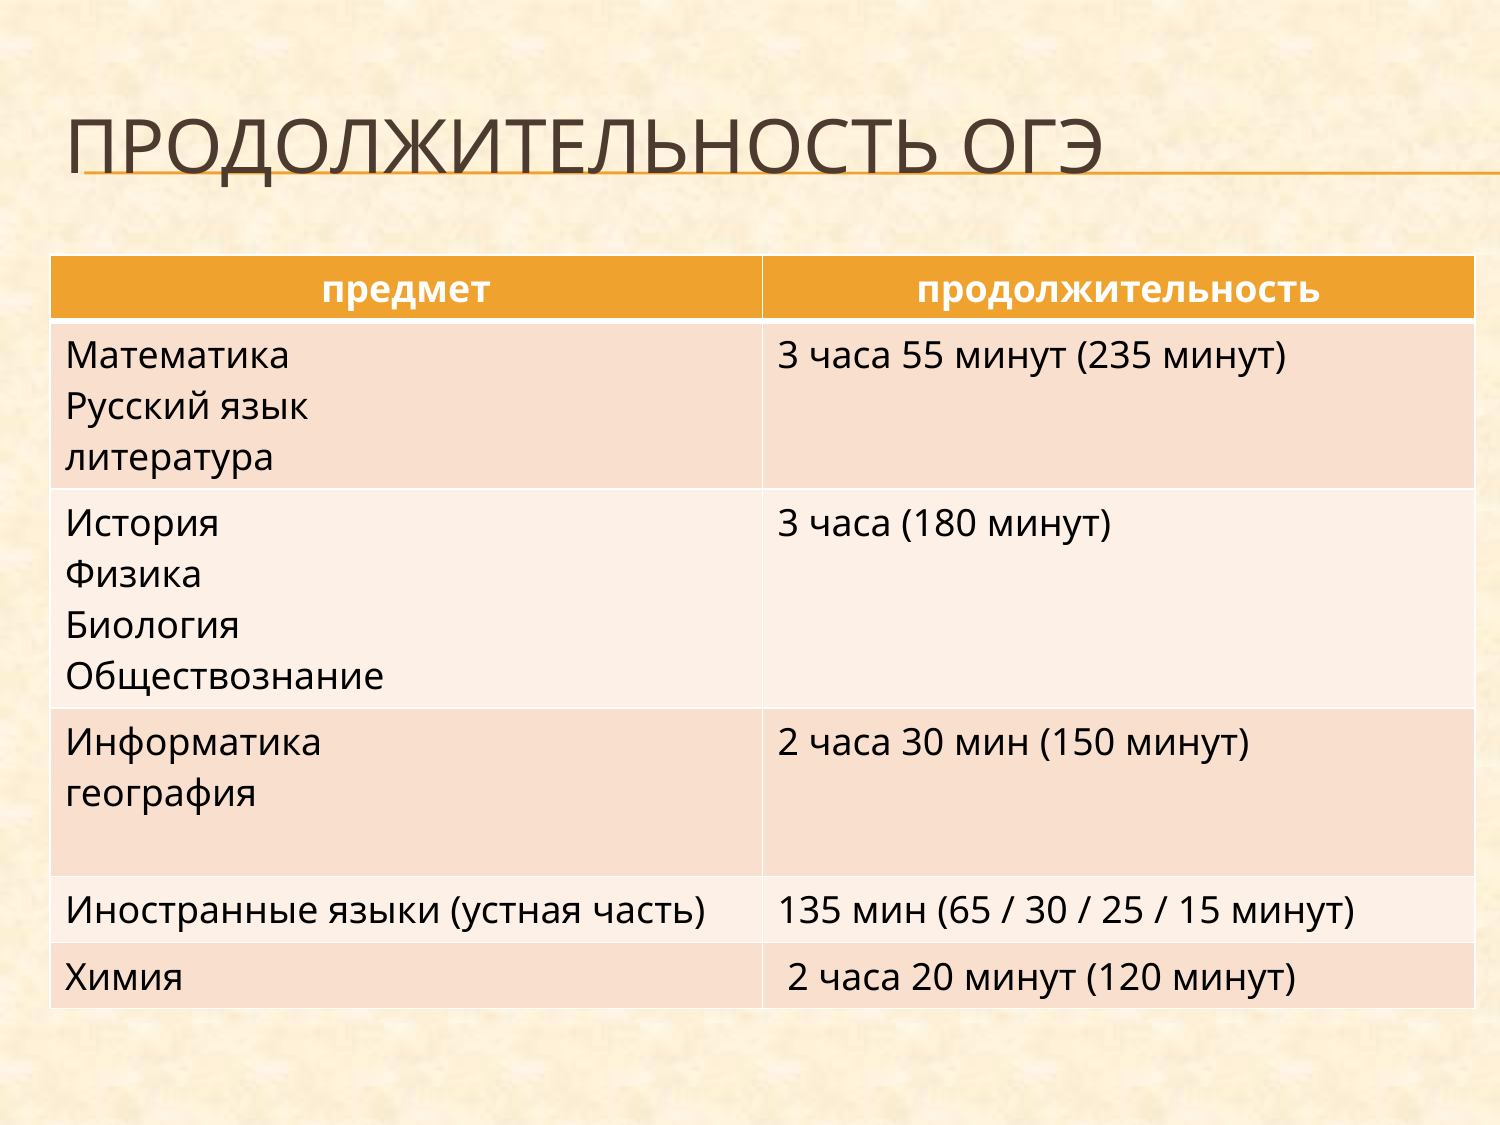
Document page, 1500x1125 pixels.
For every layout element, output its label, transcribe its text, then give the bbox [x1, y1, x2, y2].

picture [0, 0, 1500, 1125]
title Продолжительность ОГЭ [50, 75, 1475, 213]
table_cell 2 часа 30 мин (150 минут) [763, 709, 1474, 876]
table_cell 3 часа (180 минут) [763, 490, 1474, 707]
table_cell 135 мин (65 / 30 / 25 / 15 минут) [763, 877, 1474, 942]
table_cell 2 часа 20 минут (120 минут) [763, 943, 1474, 1008]
table_cell 3 часа 55 минут (235 минут) [763, 324, 1474, 488]
table_header предмет [51, 256, 762, 318]
table_header продолжительность [763, 256, 1474, 318]
table_cell Информатика география [51, 709, 762, 876]
table_cell Иностранные языки (устная часть) [51, 877, 762, 942]
table_cell Математика Русский язык литература [51, 324, 762, 488]
table_cell История Физика Биология Обществознание [51, 490, 762, 707]
table_cell Химия [51, 943, 762, 1008]
